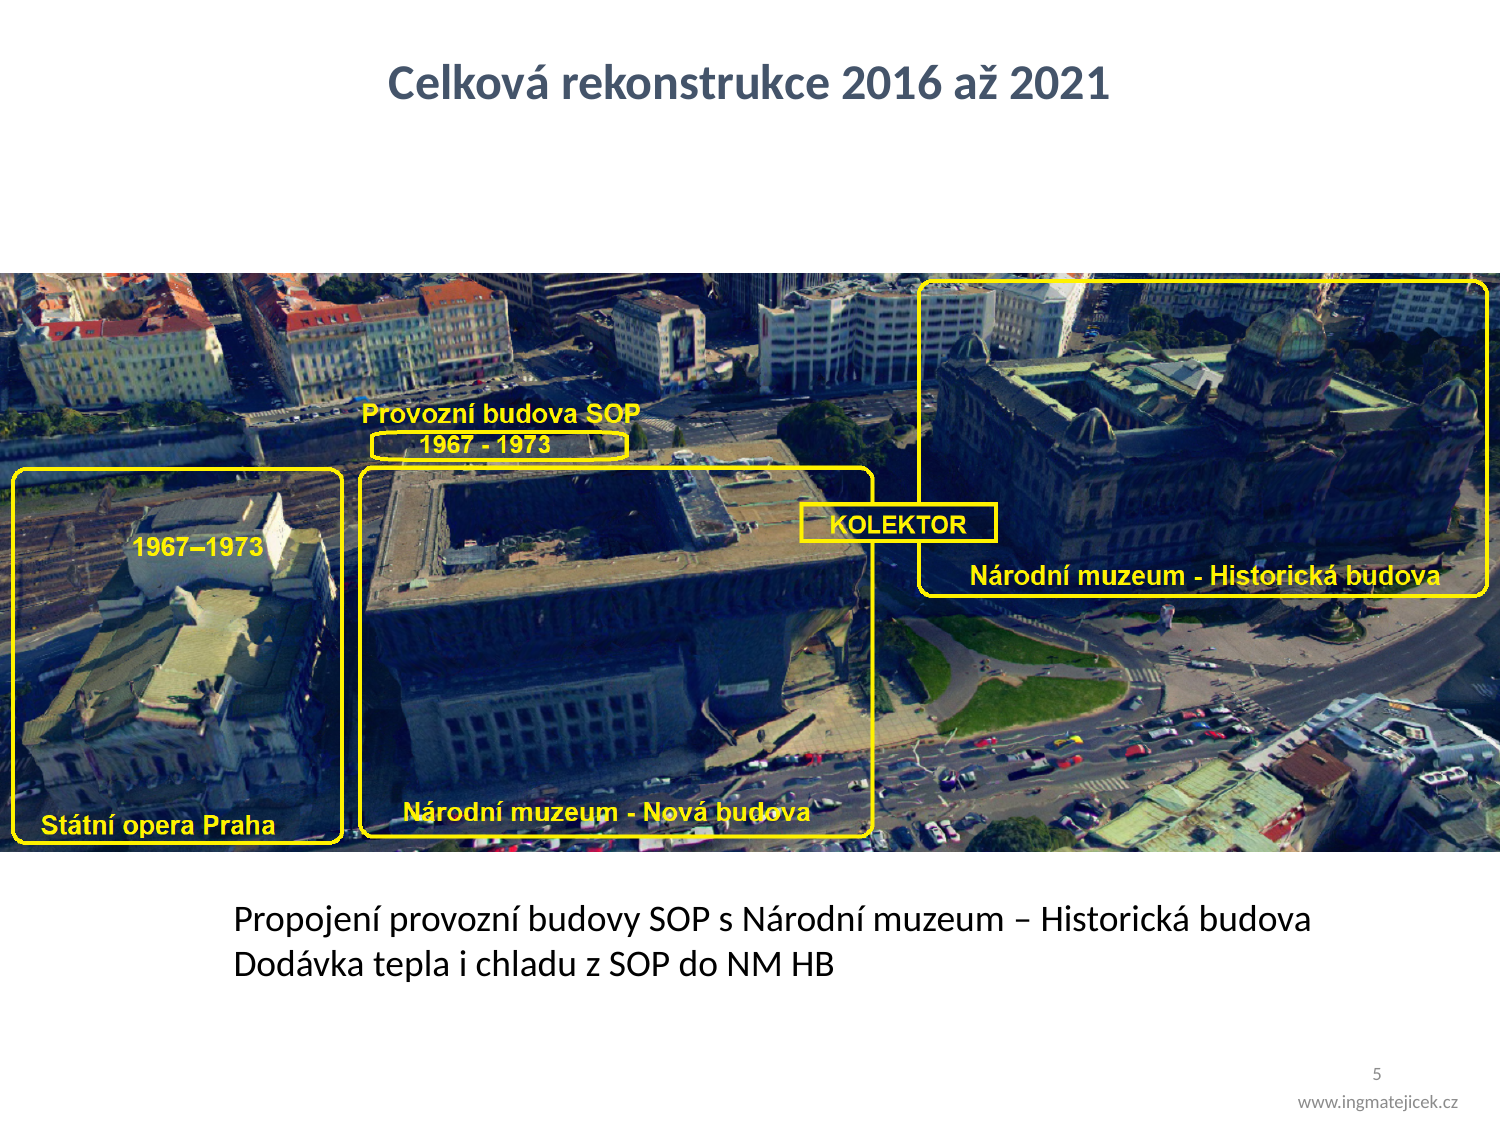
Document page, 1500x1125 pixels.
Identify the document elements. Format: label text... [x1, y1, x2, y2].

text_box Propojení provozní budovy SOP s Národní muzeum – Historická budova Dodávka tepla i chladu z SOP do NM HB [218, 886, 1431, 992]
text_box Celková rekonstrukce 2016 až 2021 [0, 42, 1500, 118]
slide_number 5 [1059, 1042, 1397, 1103]
picture [0, 273, 1500, 852]
footer www.ingmatejicek.cz [1271, 1077, 1485, 1125]
